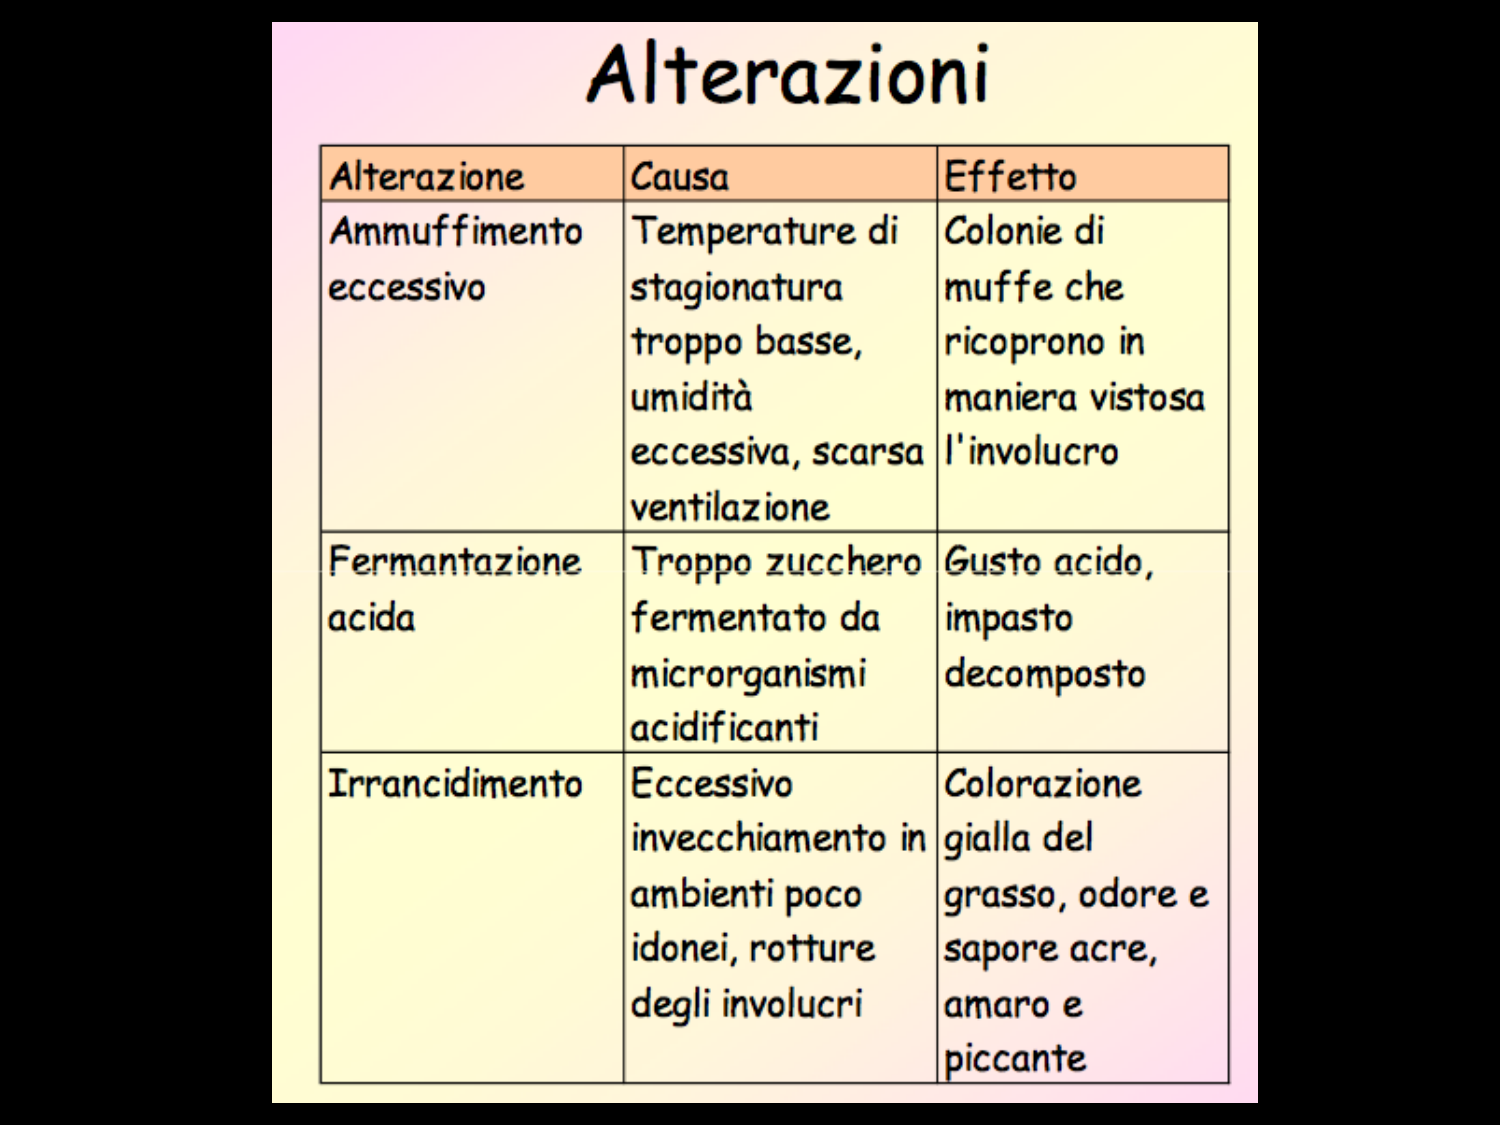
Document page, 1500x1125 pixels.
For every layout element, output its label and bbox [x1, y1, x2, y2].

picture [272, 22, 1259, 1103]
